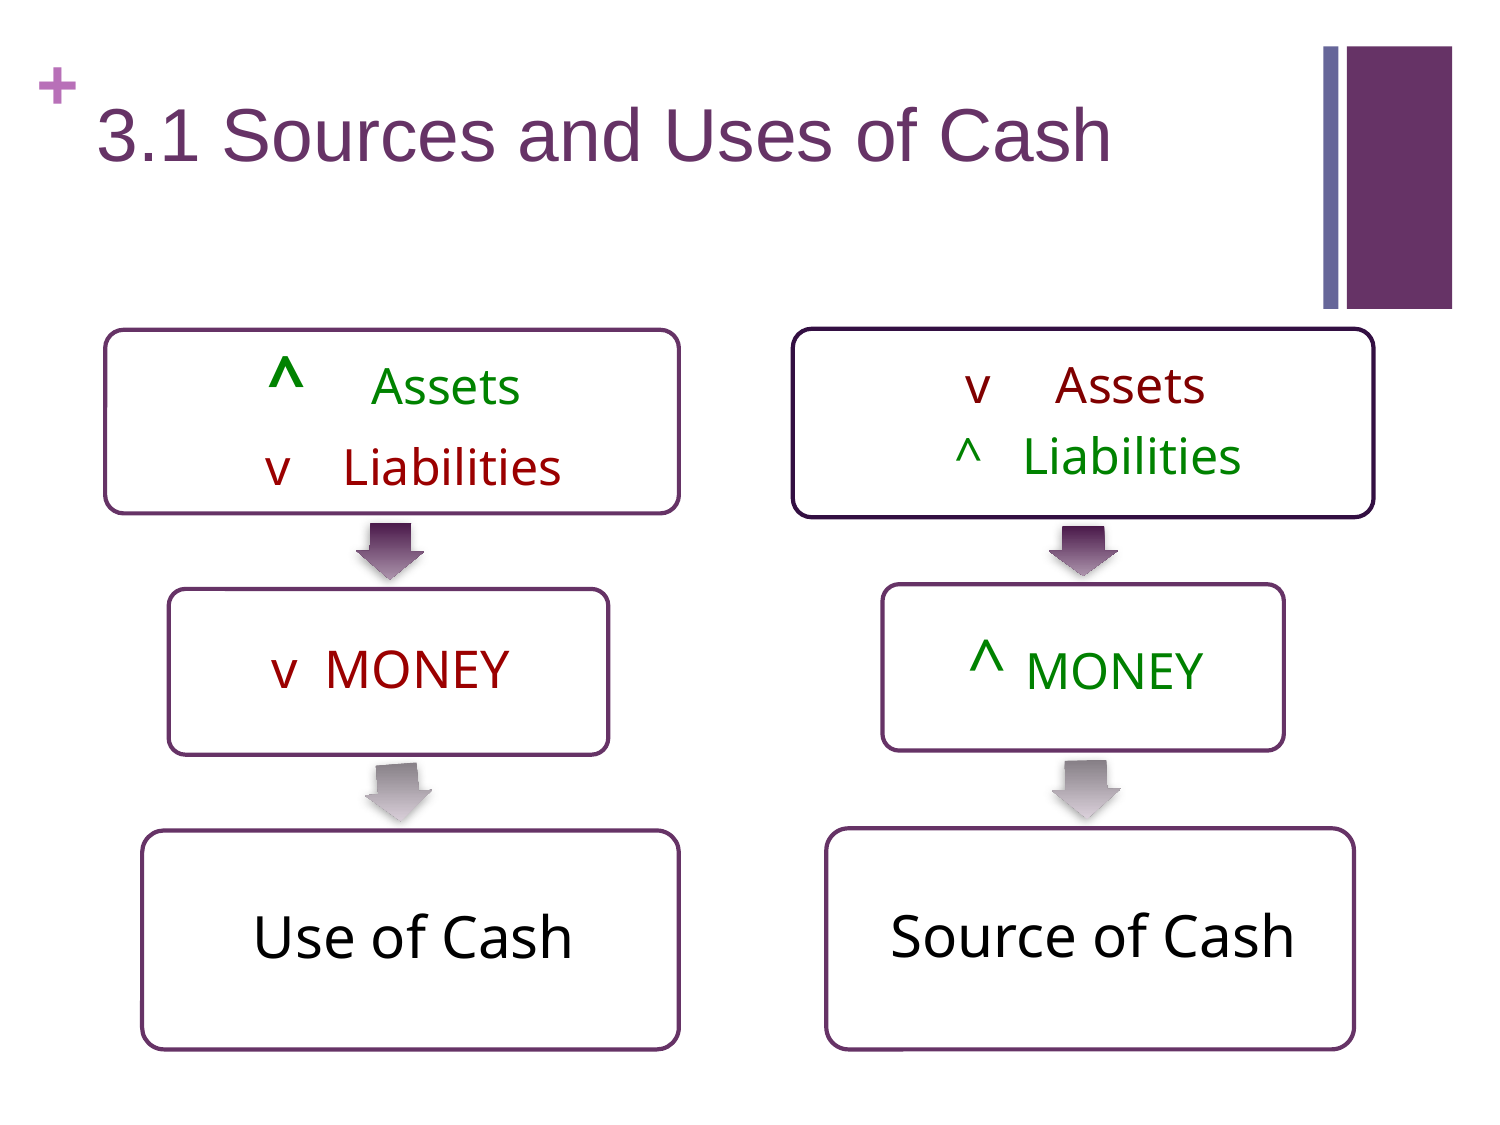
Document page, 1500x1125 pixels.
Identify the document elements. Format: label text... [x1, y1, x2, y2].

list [97, 329, 680, 1050]
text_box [750, 329, 1438, 1061]
title 3.1 Sources and Uses of Cash [81, 79, 1322, 263]
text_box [792, 317, 1375, 1050]
